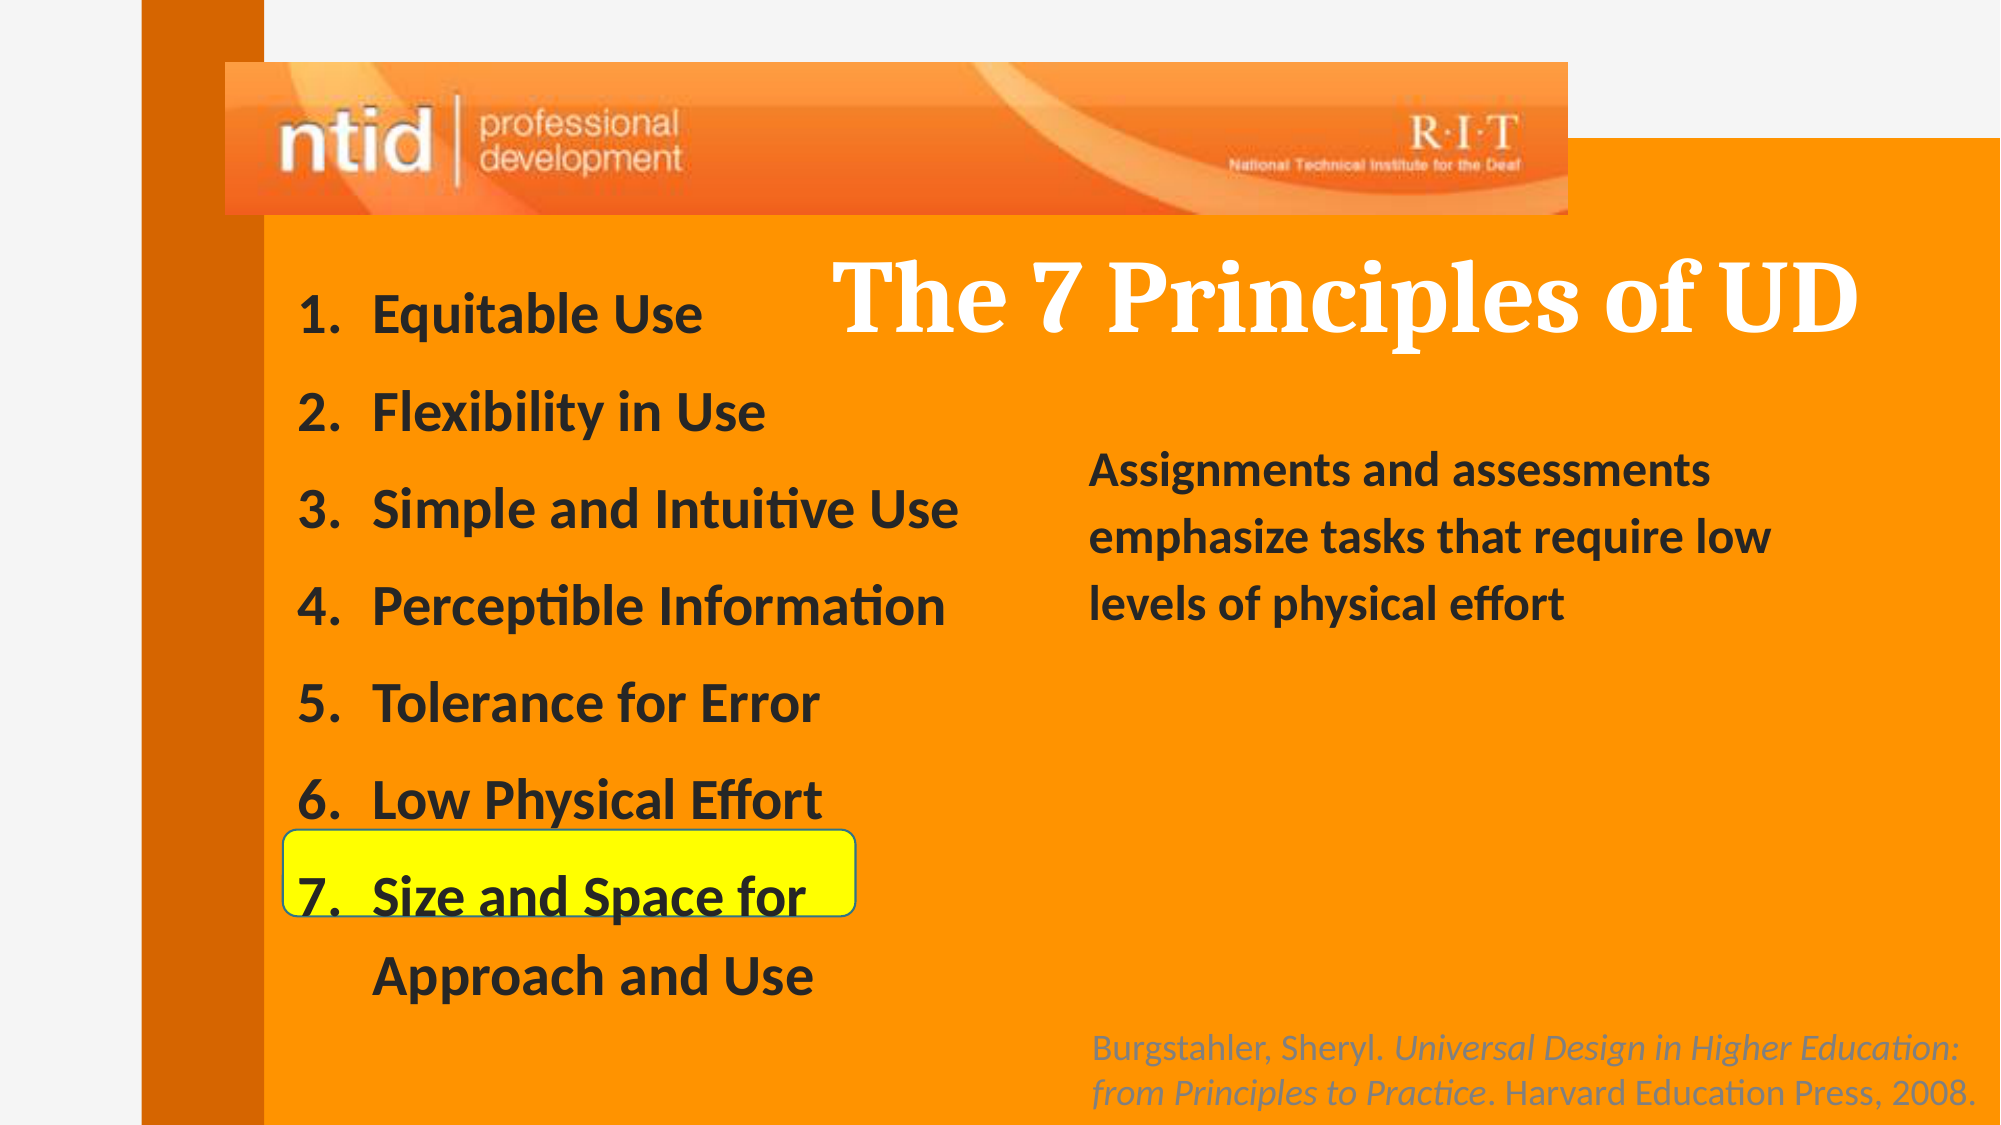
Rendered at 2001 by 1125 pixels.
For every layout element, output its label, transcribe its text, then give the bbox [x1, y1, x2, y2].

picture [225, 62, 1568, 215]
text_box Equitable Use Flexibility in Use Simple and Intuitive Use Perceptible Information Tolerance for Error Low Physical Effort Size and Space for Approach and Use [282, 259, 978, 1071]
text_box Assignments and assessments emphasize tasks that require low levels of physical effort [1074, 421, 1875, 1072]
text_box The 7 Principles of UD [346, 235, 1875, 382]
text_box Burgstahler, Sheryl. Universal Design in Higher Education: from Principles to Practice. Harvard Education Press, 2008. [1077, 1015, 2000, 1121]
